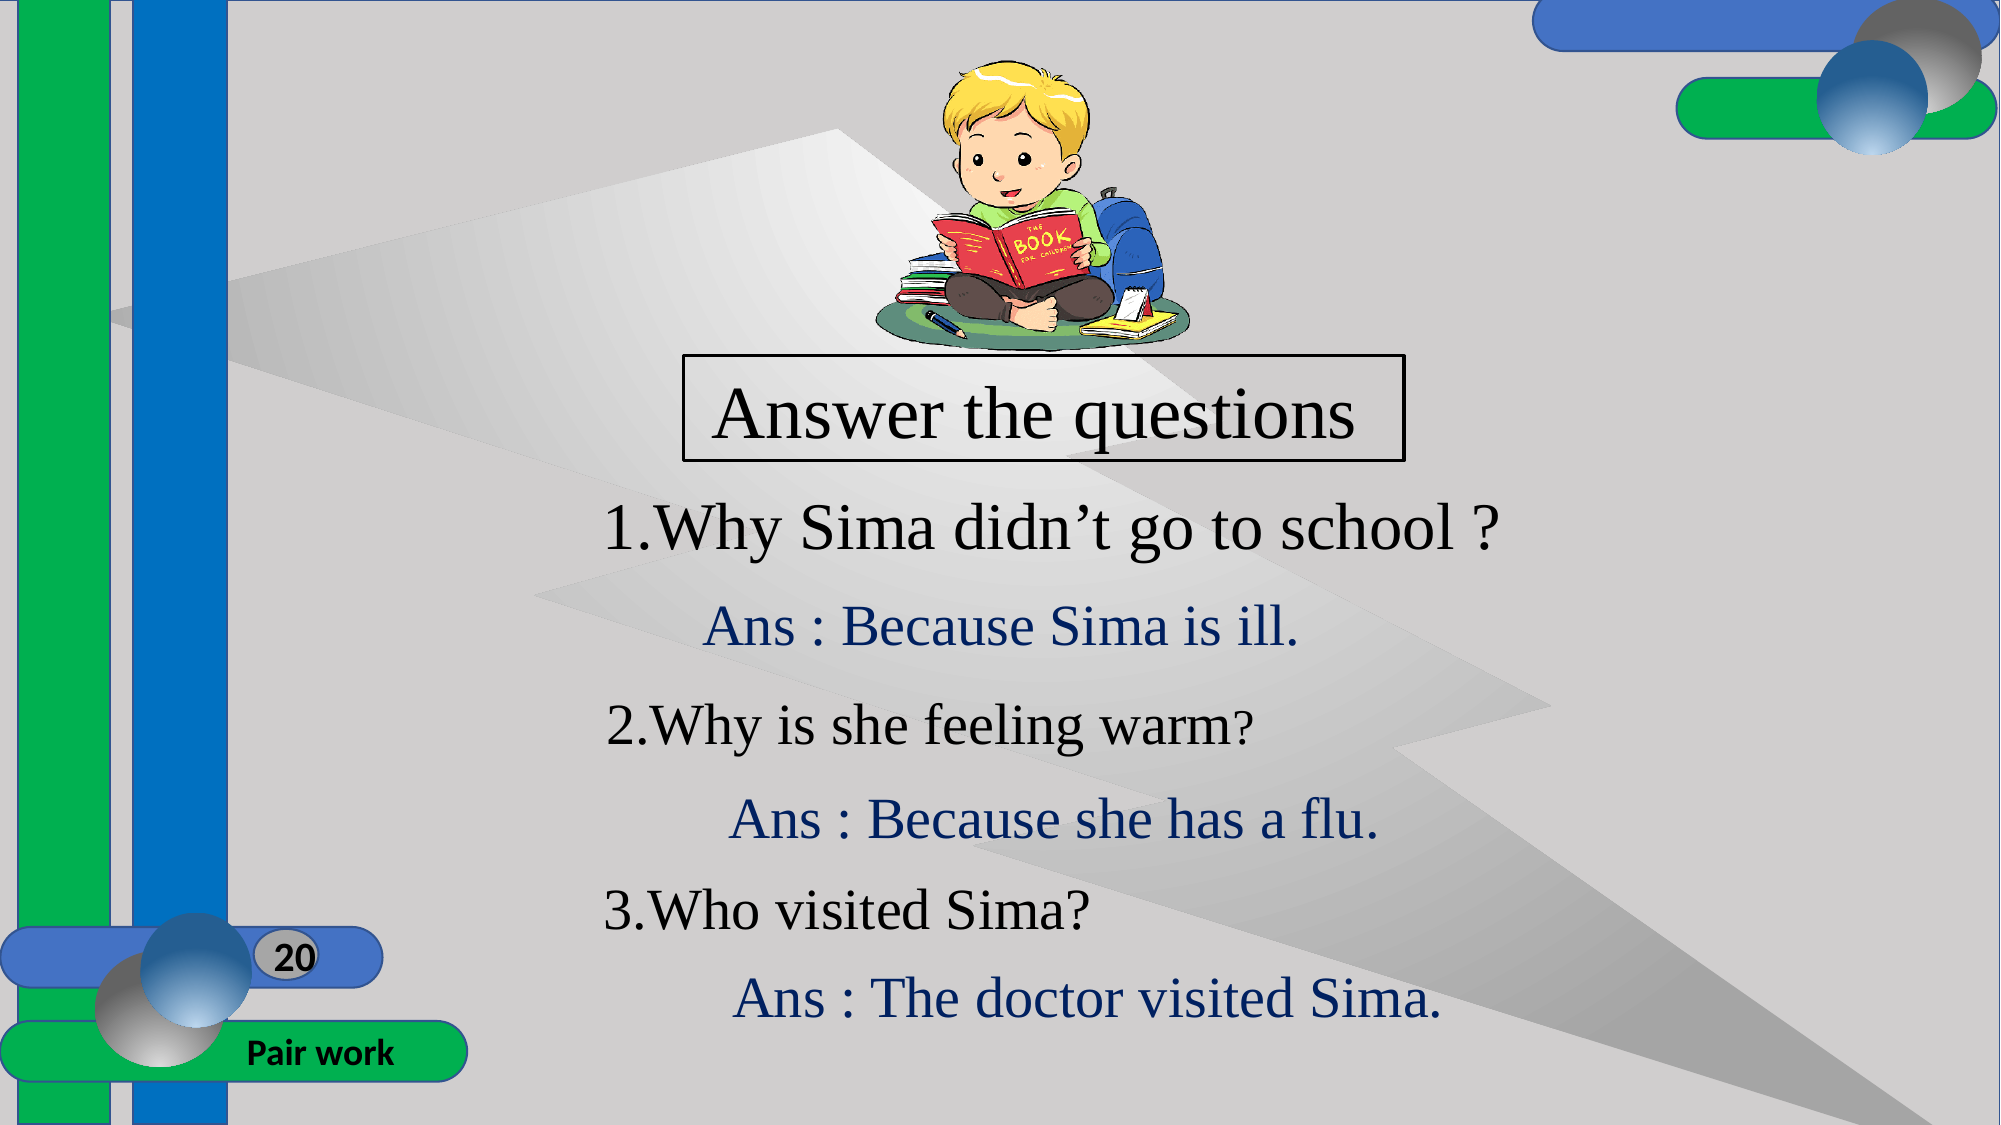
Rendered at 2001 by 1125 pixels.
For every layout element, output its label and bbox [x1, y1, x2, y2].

text_box [94, 912, 252, 1067]
text_box [253, 922, 395, 989]
text_box [0, 0, 2000, 1125]
picture [868, 41, 1197, 370]
text_box [1816, 0, 1982, 155]
